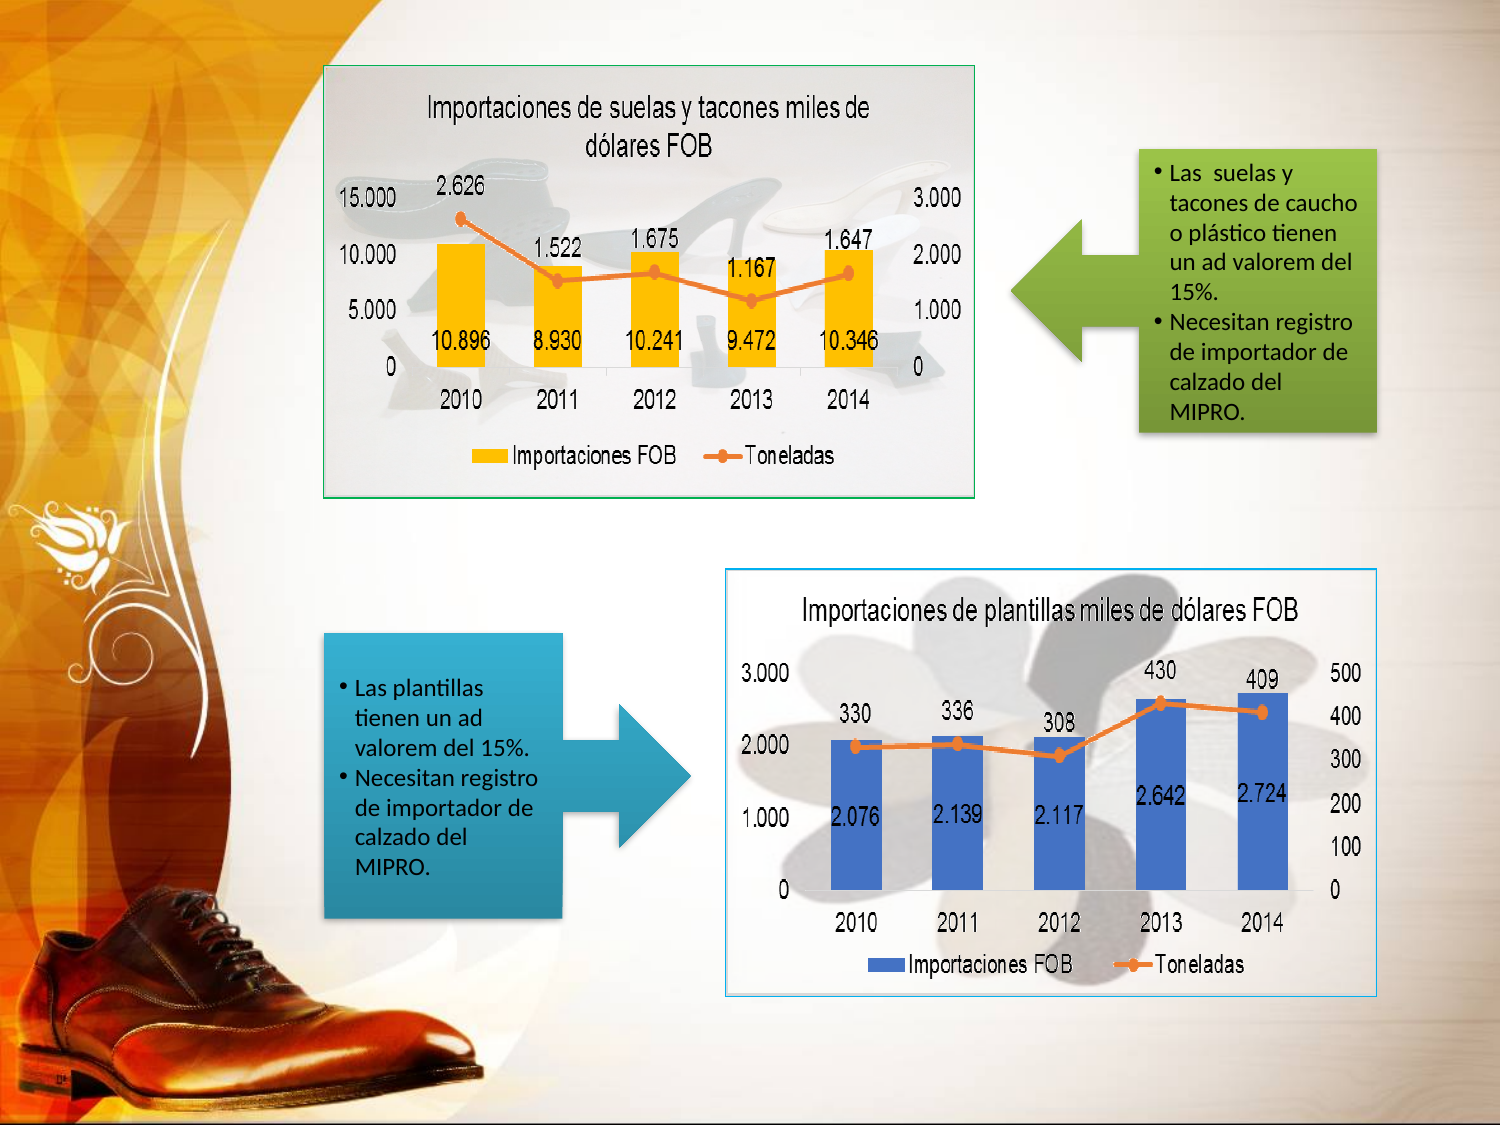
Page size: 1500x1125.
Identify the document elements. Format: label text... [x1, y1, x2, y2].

text_box Las suelas y tacones de caucho o plástico tienen un ad valorem del 15%. Necesitan registro de importador de calzado del MIPRO. [1010, 149, 1378, 433]
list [324, 66, 975, 498]
picture [0, 0, 1500, 1125]
text_box Las plantillas tienen un ad valorem del 15%. Necesitan registro de importador de calzado del MIPRO. [324, 633, 691, 919]
